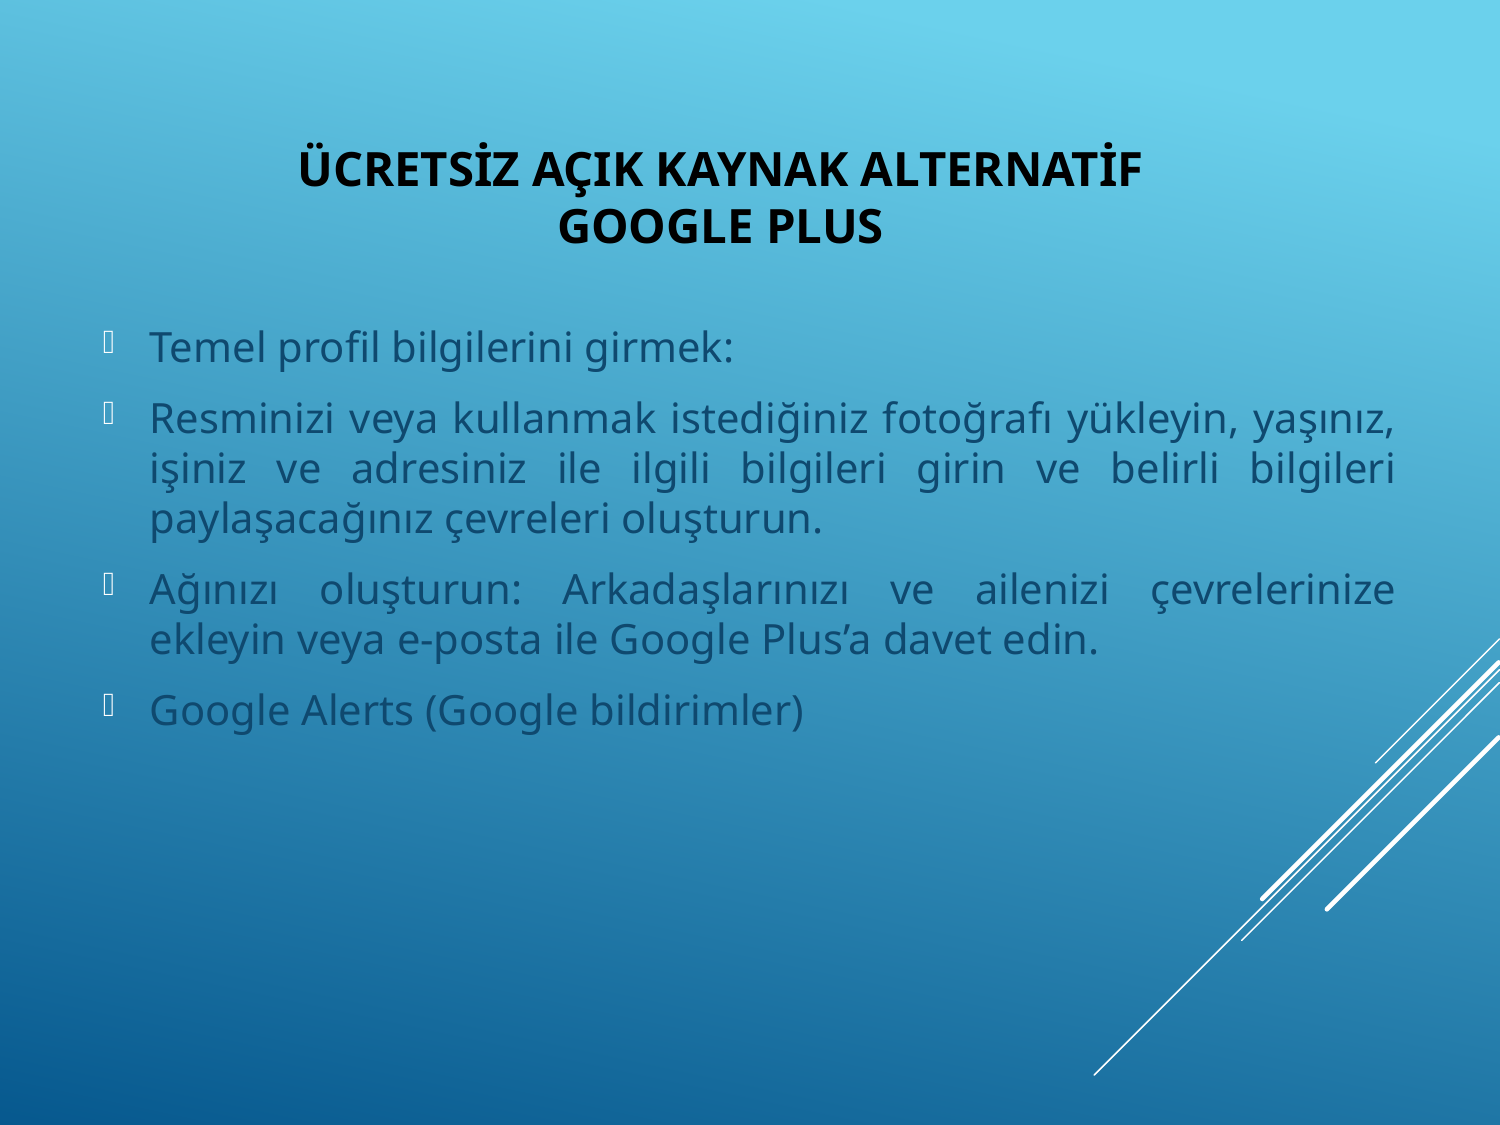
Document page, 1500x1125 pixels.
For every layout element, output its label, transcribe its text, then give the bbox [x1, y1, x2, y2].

list Temel profil bilgilerini girmek: Resminizi veya kullanmak istediğiniz fotoğrafı yükleyin, yaşınız, işiniz ve adresiniz ile ilgili bilgileri girin ve belirli bilgileri paylaşacağınız çevreleri oluşturun. Ağınızı oluşturun: Arkadaşlarınızı ve ailenizi çevrelerinize ekleyin veya e-posta ile Google Plus’a davet edin. Google Alerts (Google bildirimler) [87, 243, 1412, 882]
title Ücretsiz Açık Kaynak Alternatif Google Plus [183, 131, 1259, 243]
